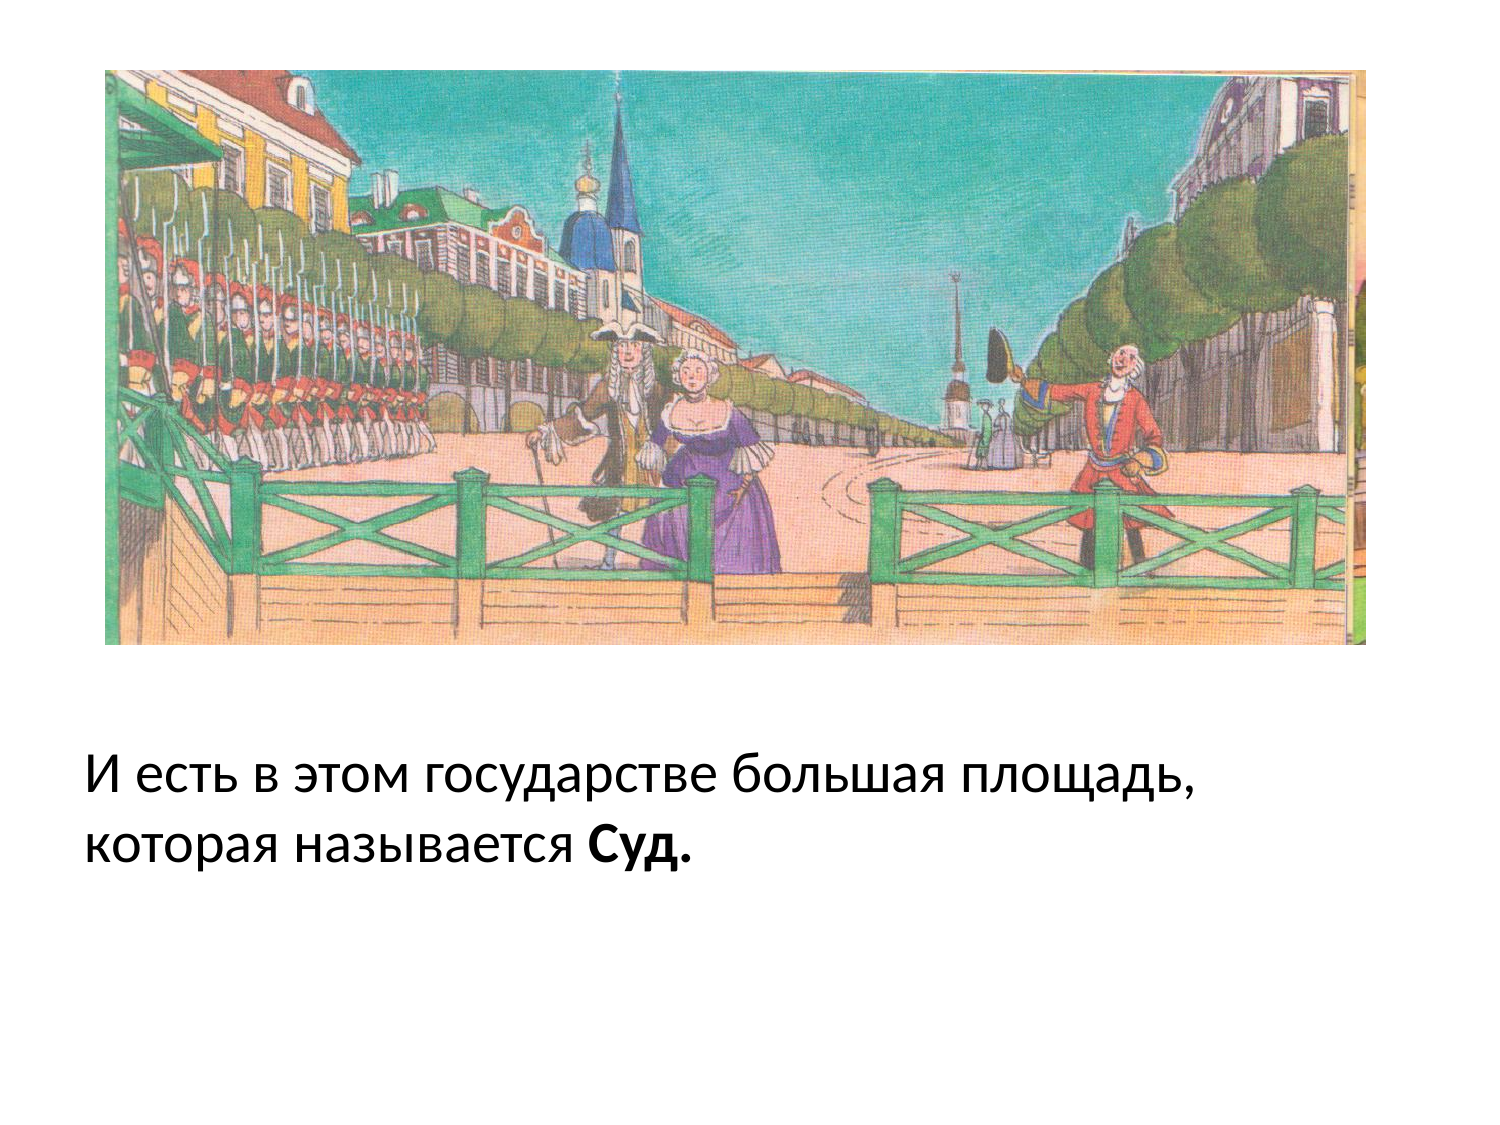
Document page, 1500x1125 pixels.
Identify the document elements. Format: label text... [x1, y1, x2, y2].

picture [105, 70, 1367, 645]
text_box И есть в этом государстве большая площадь, которая называется Суд. [70, 726, 1407, 882]
